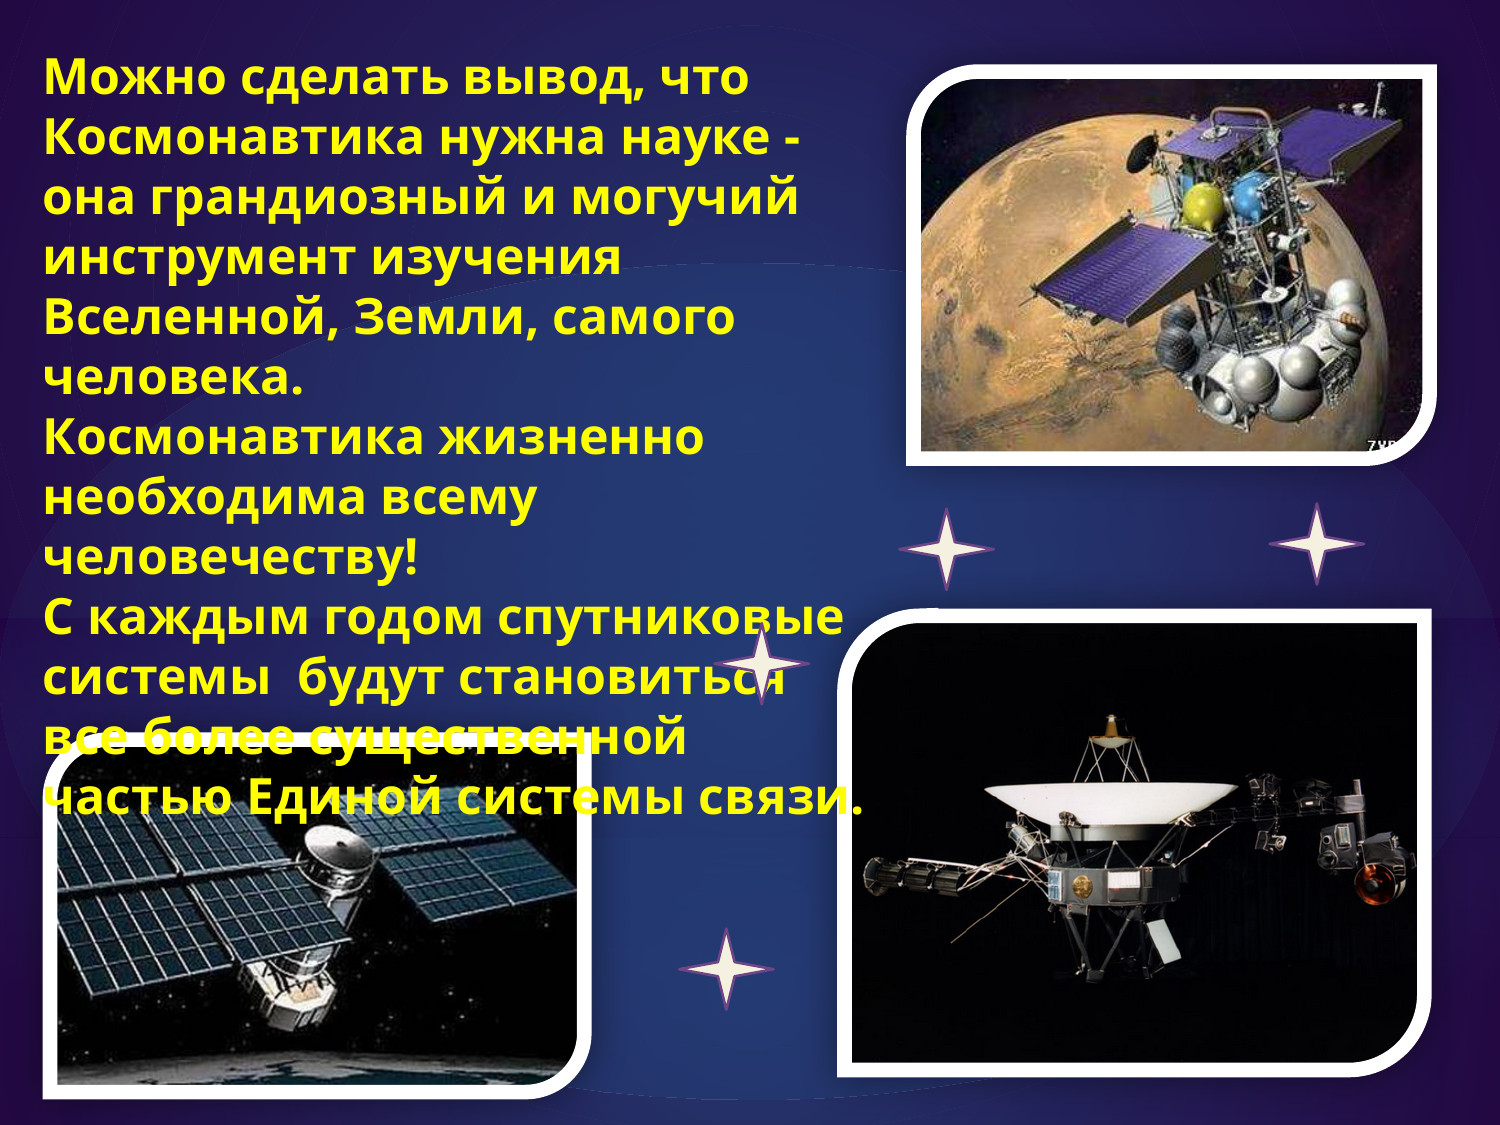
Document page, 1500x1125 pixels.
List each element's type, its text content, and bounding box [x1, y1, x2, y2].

picture [844, 615, 1425, 1071]
text_box [897, 507, 996, 592]
picture [49, 739, 585, 1093]
picture [913, 71, 1430, 459]
text_box [713, 621, 811, 706]
text_box [677, 927, 775, 1012]
text_box [1268, 502, 1366, 586]
text_box Можно сделать вывод, что Космонавтика нужна науке - она грандиозный и могучий инструмент изучения Вселенной, Земли, самого человека. Космонавтика жизненно необходима всему человечеству! С каждым годом спутниковые системы будут становиться все более существенной частью Единой системы связи. [27, 37, 900, 833]
